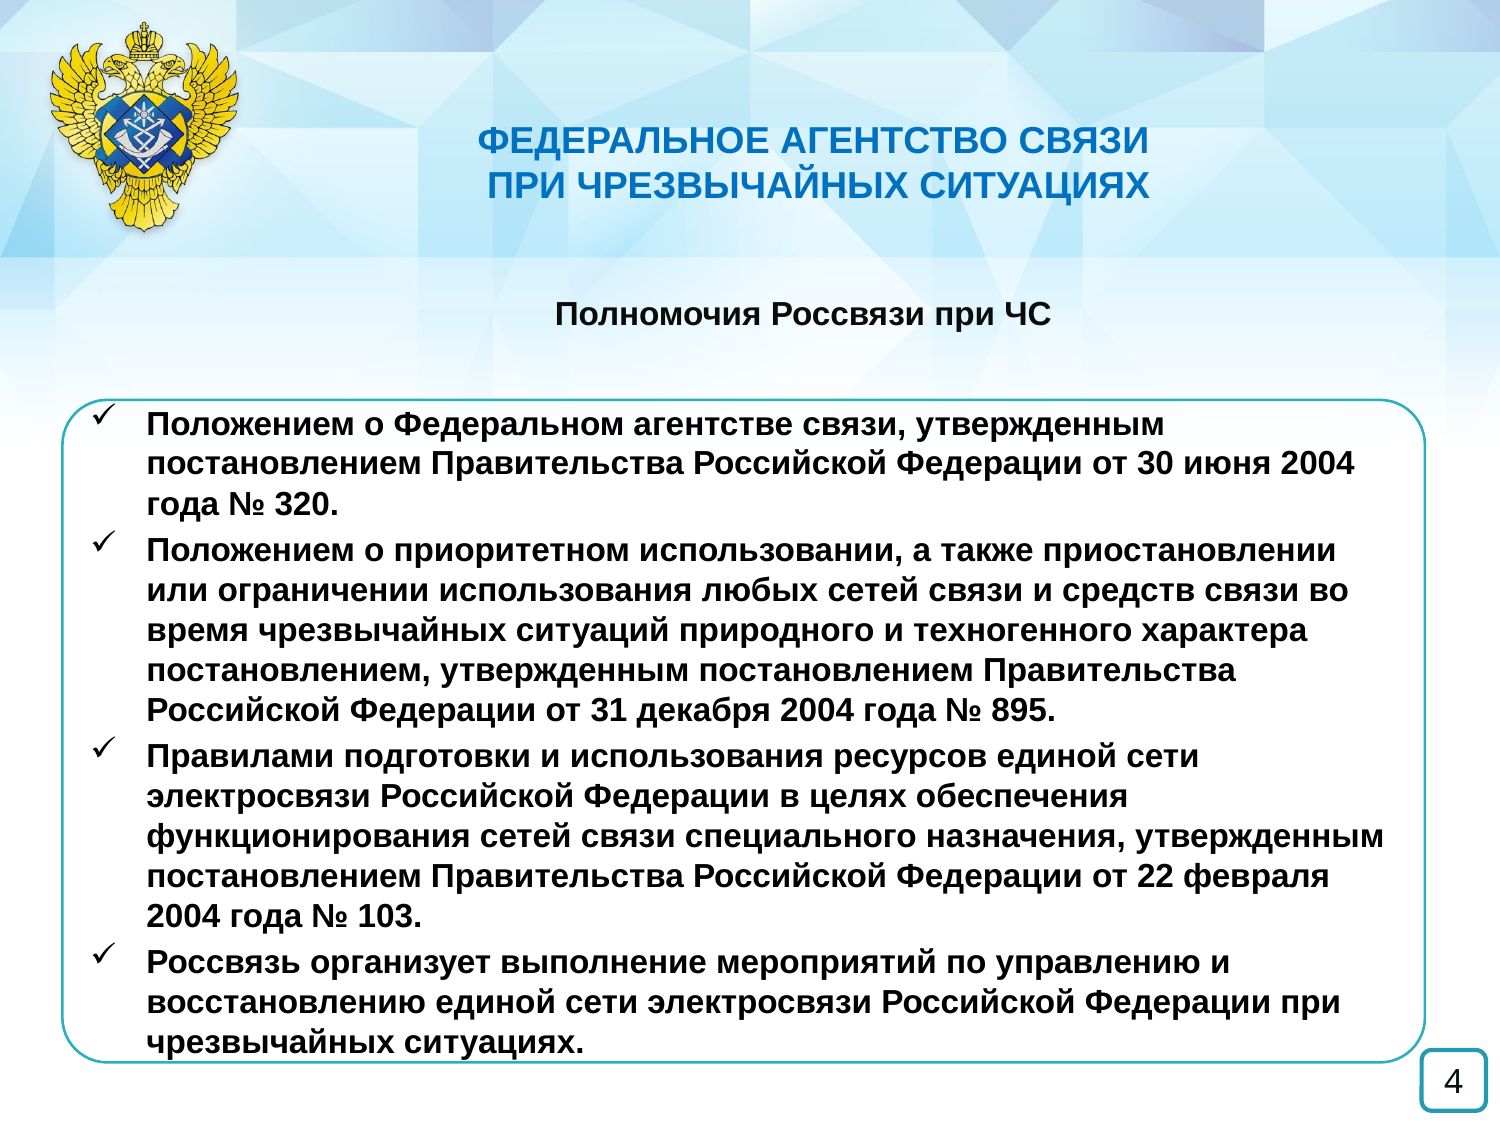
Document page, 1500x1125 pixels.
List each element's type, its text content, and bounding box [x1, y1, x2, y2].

picture [0, 0, 1500, 450]
text_box Полномочия Россвязи при ЧС [499, 284, 1108, 340]
text_box 4 [1419, 1047, 1489, 1113]
text_box ФЕДЕРАЛЬНОЕ АГЕНТСТВО СВЯЗИ ПРИ ЧРЕЗВЫЧАЙНЫХ СИТУАЦИЯХ [237, 108, 1400, 214]
text_box Положением о Федеральном агентстве связи, утвержденным постановлением Правительства Российской Федерации от 30 июня 2004 года № 320. Положением о приоритетном использовании, а также приостановлении или ограничении использования любых сетей связи и средств связи во время чрезвычайных ситуаций природного и техногенного характера постановлением, утвержденным постановлением Правительства Российской Федерации от 31 декабря 2004 года № 895. Правилами подготовки и использования ресурсов единой сети электросвязи Российской Федерации в целях обеспечения функционирования сетей связи специального назначения, утвержденным постановлением Правительства Российской Федерации от 22 февраля 2004 года № 103. Россвязь организует выполнение мероприятий по управлению и восстановлению единой сети электросвязи Российской Федерации при чрезвычайных ситуациях. [60, 397, 1428, 1065]
